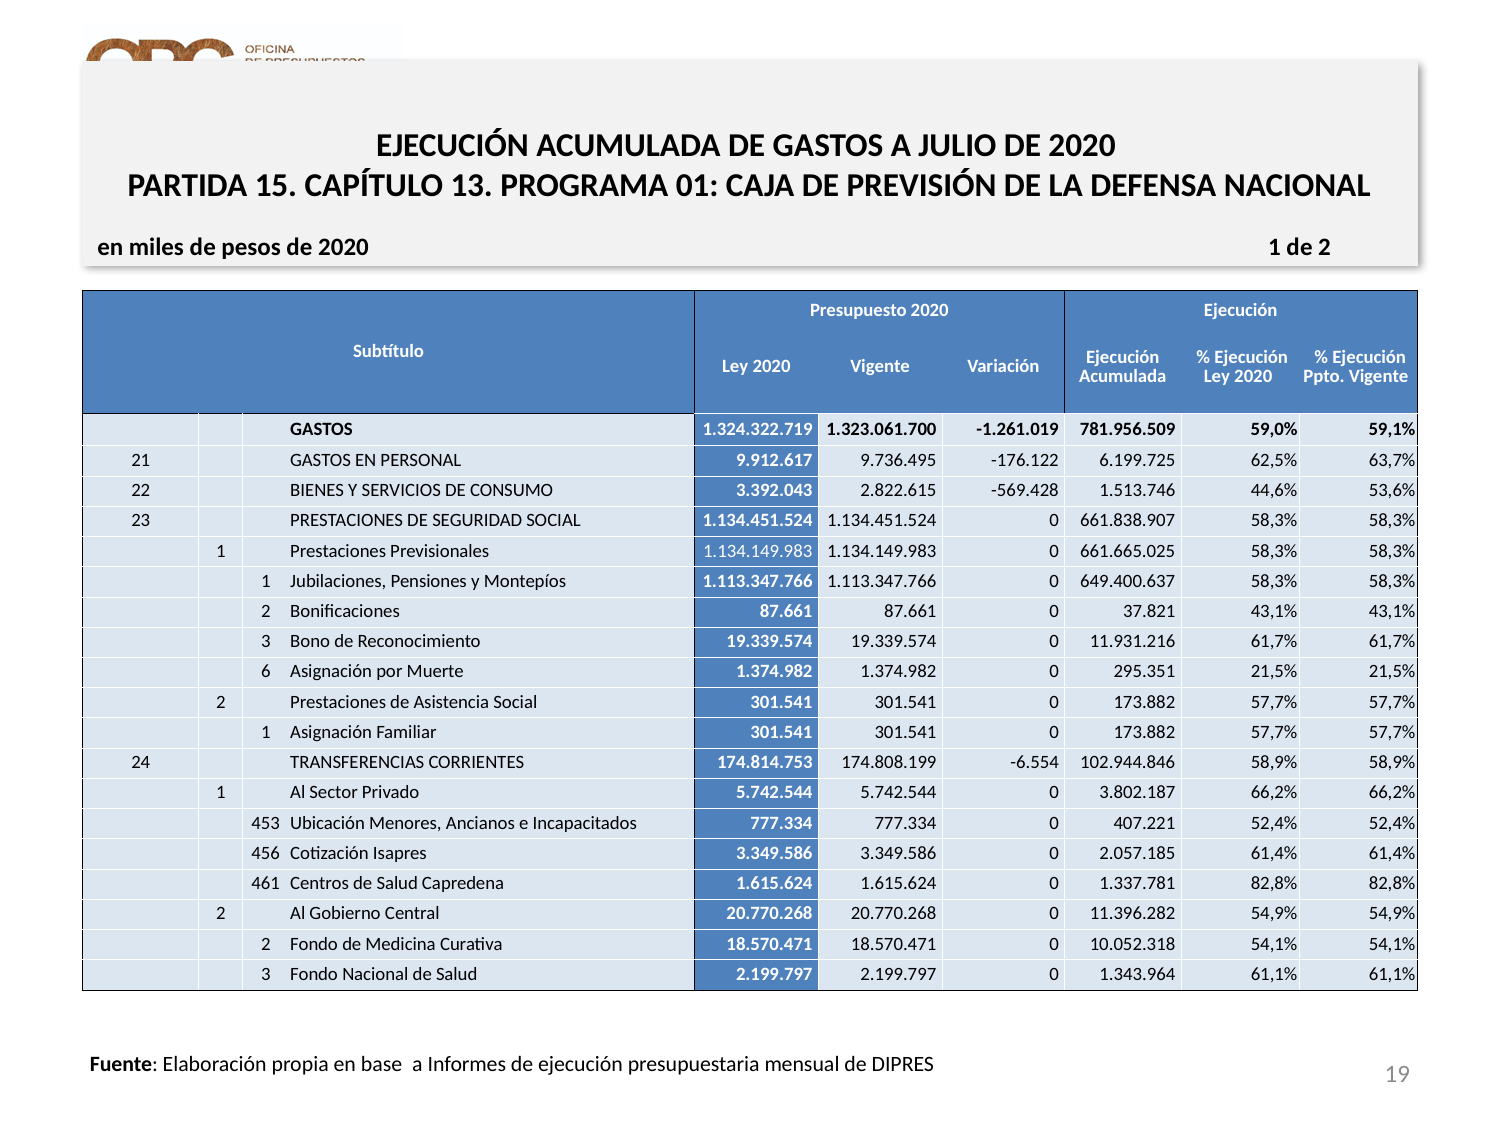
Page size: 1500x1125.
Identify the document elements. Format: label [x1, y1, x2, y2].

table_cell [1300, 779, 1417, 808]
table_cell [695, 598, 818, 627]
table_cell [1300, 477, 1417, 506]
table_cell [819, 960, 942, 990]
table_cell [819, 628, 942, 657]
table_cell [243, 809, 694, 838]
table_cell [199, 507, 242, 536]
table_cell [83, 870, 198, 899]
table_cell [695, 930, 818, 959]
table_cell [819, 598, 942, 627]
table_cell [1300, 567, 1417, 597]
table_cell [1065, 321, 1417, 413]
table_cell [83, 628, 198, 657]
table_cell [83, 567, 198, 597]
table_cell [83, 809, 198, 838]
table_cell [695, 658, 818, 687]
table_cell [1300, 414, 1417, 445]
table_cell [83, 507, 198, 536]
table_cell [1182, 598, 1299, 627]
table_cell [943, 658, 1064, 687]
table_cell [819, 507, 942, 536]
table_cell [819, 537, 942, 566]
table_cell [243, 537, 694, 566]
table_cell [943, 537, 1064, 566]
table_cell [819, 749, 942, 778]
table_cell [819, 658, 942, 687]
table_cell [199, 628, 242, 657]
table_cell [199, 809, 242, 838]
table_cell [695, 507, 818, 536]
table_cell [1182, 960, 1299, 990]
table_cell [83, 688, 198, 717]
table_cell [943, 628, 1064, 657]
table_cell [819, 930, 942, 959]
table_cell [1300, 658, 1417, 687]
table_cell [819, 414, 942, 445]
table_cell [1300, 446, 1417, 476]
table_cell [243, 900, 694, 929]
table_cell [243, 628, 694, 657]
table_cell [943, 930, 1064, 959]
table_cell [1182, 779, 1299, 808]
table_cell [943, 749, 1064, 778]
table_cell [243, 688, 694, 717]
table_cell [83, 718, 198, 748]
table_cell [1065, 749, 1181, 778]
table_cell [199, 718, 242, 748]
table_cell [1300, 507, 1417, 536]
table_cell [695, 688, 818, 717]
table_cell [1182, 870, 1299, 899]
table_cell [1182, 930, 1299, 959]
table_cell [943, 446, 1064, 476]
table_cell [1065, 930, 1181, 959]
table_cell [1065, 477, 1181, 506]
table_cell [243, 779, 694, 808]
table_cell [943, 477, 1064, 506]
text_box [82, 222, 1418, 265]
table_cell [83, 839, 198, 869]
table_cell [943, 414, 1064, 445]
table_cell [1182, 688, 1299, 717]
table_cell [695, 839, 818, 869]
table_cell [1182, 809, 1299, 838]
table_cell [1182, 628, 1299, 657]
table_cell [1300, 718, 1417, 748]
table_cell [243, 507, 694, 536]
table_cell [943, 870, 1064, 899]
table_cell [695, 870, 818, 899]
table_cell [243, 446, 694, 476]
table_cell [1065, 839, 1181, 869]
table_cell [695, 537, 818, 566]
table_cell [695, 321, 1064, 413]
table_cell [943, 839, 1064, 869]
table_cell [243, 414, 694, 445]
table_cell [199, 960, 242, 990]
table_cell [243, 477, 694, 506]
table_cell [819, 477, 942, 506]
table_cell [1065, 960, 1181, 990]
table_cell [695, 446, 818, 476]
table_cell [1300, 688, 1417, 717]
table_cell [83, 930, 198, 959]
table_cell [199, 477, 242, 506]
table_cell [243, 960, 694, 990]
table_cell [1065, 779, 1181, 808]
table_cell [695, 749, 818, 778]
table_cell [819, 718, 942, 748]
table_cell [1300, 749, 1417, 778]
table_cell [243, 658, 694, 687]
table_cell [943, 567, 1064, 597]
table_cell [1065, 688, 1181, 717]
table_cell [1065, 658, 1181, 687]
table_cell [83, 537, 198, 566]
table_cell [243, 839, 694, 869]
table_cell [695, 628, 818, 657]
table_cell [1300, 870, 1417, 899]
table_cell [1065, 537, 1181, 566]
table_cell [695, 567, 818, 597]
table_cell [83, 900, 198, 929]
table_cell [1065, 809, 1181, 838]
table_cell [199, 779, 242, 808]
table_cell [83, 779, 198, 808]
table_cell [819, 809, 942, 838]
table_cell [943, 900, 1064, 929]
table_cell [83, 414, 198, 445]
table_cell [695, 414, 818, 445]
table_cell [819, 870, 942, 899]
table_cell [819, 900, 942, 929]
table_cell [243, 870, 694, 899]
table_header [83, 291, 694, 413]
table_cell [1065, 446, 1181, 476]
table_cell [243, 749, 694, 778]
table_cell [199, 688, 242, 717]
table_cell [199, 567, 242, 597]
table_cell [1182, 414, 1299, 445]
table_cell [1182, 507, 1299, 536]
table_cell [1065, 900, 1181, 929]
table_cell [819, 446, 942, 476]
table_cell [1182, 537, 1299, 566]
table_cell [1182, 839, 1299, 869]
table_cell [1065, 628, 1181, 657]
table_cell [1182, 749, 1299, 778]
table_cell [1065, 507, 1181, 536]
picture [82, 22, 403, 61]
table_cell [1182, 477, 1299, 506]
table_cell [1065, 598, 1181, 627]
table_cell [1065, 718, 1181, 748]
table_cell [943, 779, 1064, 808]
table_cell [1300, 598, 1417, 627]
table_cell [1300, 960, 1417, 990]
table_cell [243, 718, 694, 748]
table_cell [199, 658, 242, 687]
table_cell [83, 658, 198, 687]
title [82, 61, 1418, 222]
table_cell [1182, 658, 1299, 687]
table_cell [943, 688, 1064, 717]
table_cell [819, 839, 942, 869]
table_cell [819, 779, 942, 808]
table_cell [243, 567, 694, 597]
table_cell [199, 870, 242, 899]
table_cell [943, 718, 1064, 748]
table_cell [199, 900, 242, 929]
table_cell [819, 688, 942, 717]
table_cell [83, 598, 198, 627]
table_cell [943, 809, 1064, 838]
slide_number [1074, 1042, 1425, 1103]
table_cell [83, 749, 198, 778]
table_cell [1300, 809, 1417, 838]
table_cell [1065, 567, 1181, 597]
table_cell [199, 839, 242, 869]
table_cell [1182, 718, 1299, 748]
table_cell [819, 567, 942, 597]
table_cell [83, 477, 198, 506]
table_cell [1300, 537, 1417, 566]
table_cell [243, 930, 694, 959]
table_cell [943, 507, 1064, 536]
table_cell [695, 779, 818, 808]
table_cell [199, 414, 242, 445]
table_cell [1300, 900, 1417, 929]
table_cell [943, 598, 1064, 627]
table_cell [695, 809, 818, 838]
table_cell [1065, 870, 1181, 899]
table_cell [83, 446, 198, 476]
table_cell [199, 598, 242, 627]
table_cell [695, 718, 818, 748]
table_cell [199, 749, 242, 778]
table_header [1065, 291, 1417, 321]
table_cell [199, 537, 242, 566]
table_cell [943, 960, 1064, 990]
table_cell [1300, 930, 1417, 959]
table_cell [1182, 900, 1299, 929]
table_cell [1300, 839, 1417, 869]
table_cell [199, 446, 242, 476]
table_cell [243, 598, 694, 627]
table_cell [199, 930, 242, 959]
table_cell [1182, 446, 1299, 476]
table_cell [695, 477, 818, 506]
table_cell [1182, 567, 1299, 597]
table_cell [1300, 628, 1417, 657]
table_cell [1065, 414, 1181, 445]
table_cell [83, 960, 198, 990]
table_header [695, 291, 1064, 321]
table_cell [695, 960, 818, 990]
table_cell [695, 900, 818, 929]
